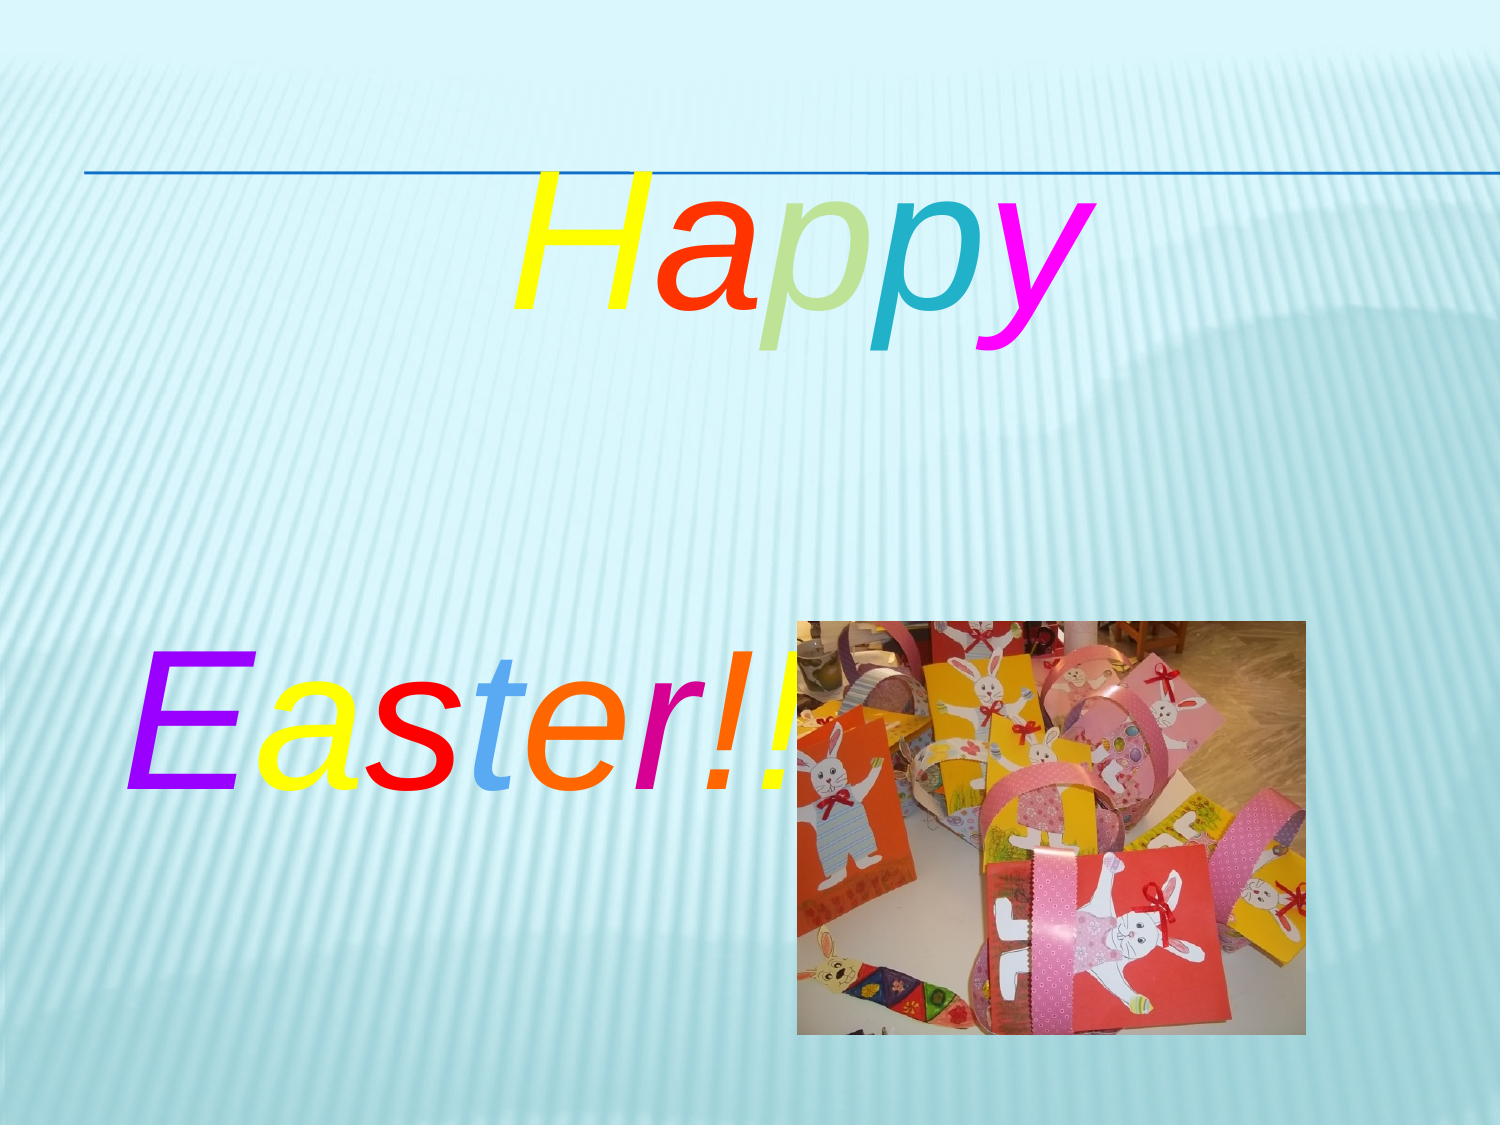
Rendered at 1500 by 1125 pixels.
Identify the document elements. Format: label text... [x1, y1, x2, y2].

list Happy Easter!!! [50, 101, 1475, 998]
picture [796, 621, 1306, 1036]
